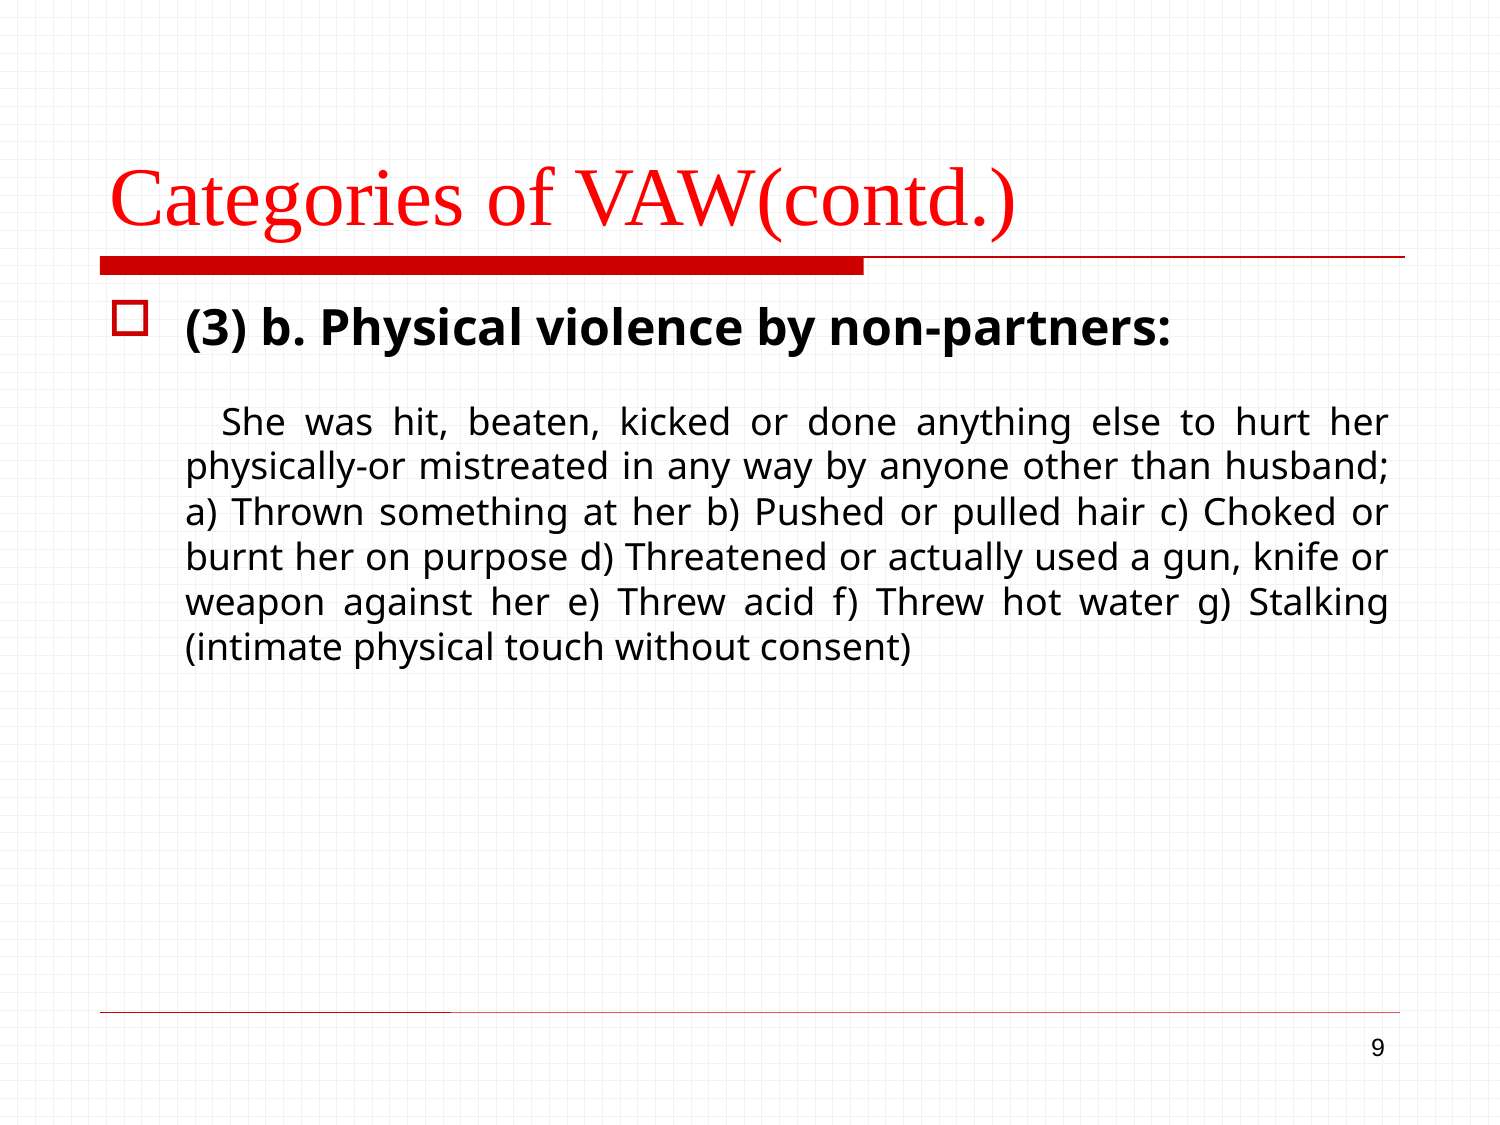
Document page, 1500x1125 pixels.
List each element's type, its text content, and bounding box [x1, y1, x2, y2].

slide_number 9 [1074, 1024, 1401, 1103]
title Categories of VAW(contd.) [93, 49, 1407, 250]
list (3) b. Physical violence by non-partners: She was hit, beaten, kicked or done anything else to hurt her physically-or mistreated in any way by anyone other than husband; a) Thrown something at her b) Pushed or pulled hair c) Choked or burnt her on purpose d) Threatened or actually used a gun, knife or weapon against her e) Threw acid f) Threw hot water g) Stalking (intimate physical touch without consent) [92, 287, 1406, 988]
